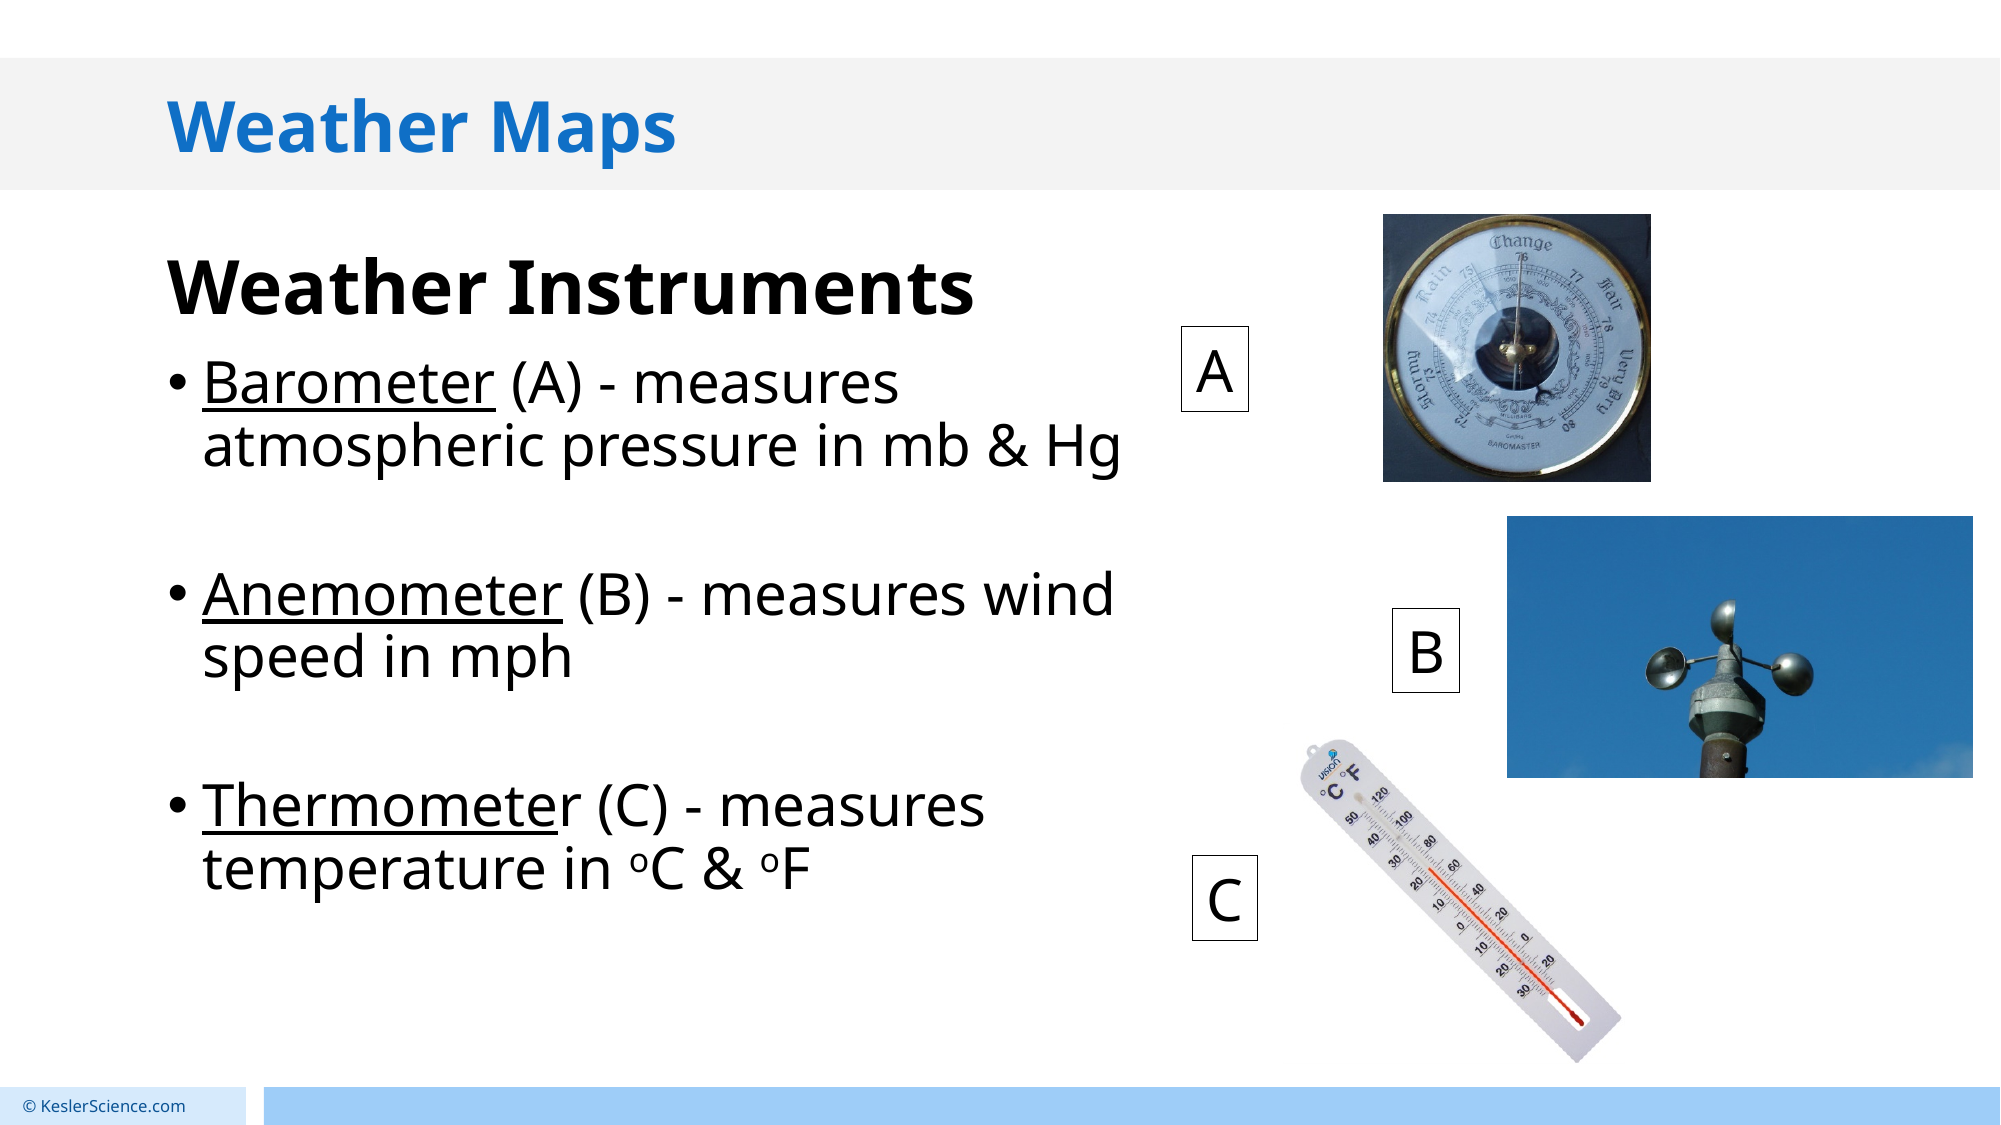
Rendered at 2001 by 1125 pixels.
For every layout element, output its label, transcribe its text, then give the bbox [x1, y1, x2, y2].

picture [1383, 214, 1651, 482]
slide_number © KeslerScience.com [0, 1087, 202, 1125]
text_box A [1181, 326, 1249, 412]
picture [1283, 516, 1973, 1064]
text_box C [1192, 855, 1258, 941]
list Weather Instruments Barometer (A) - measures atmospheric pressure in mb & Hg Anemometer (B) - measures wind speed in mph Thermometer (C) - measures temperature in oC & oF [152, 242, 1141, 1073]
text_box Weather Maps [152, 0, 1691, 175]
text_box B [1392, 608, 1460, 693]
